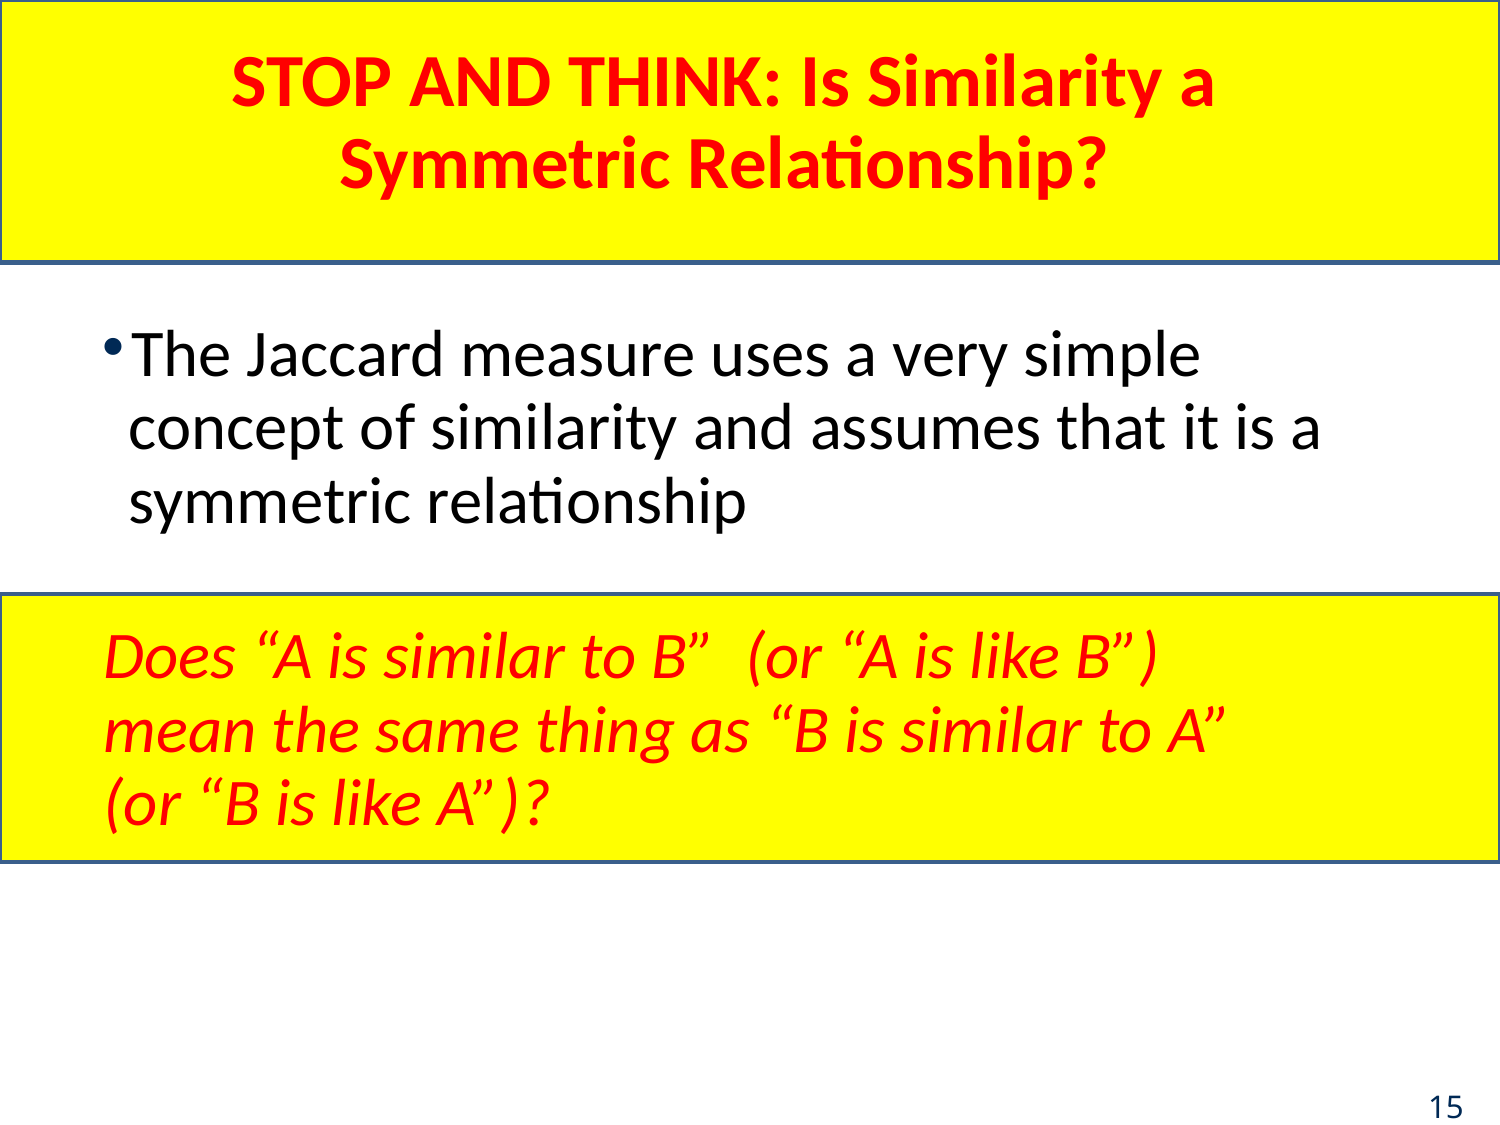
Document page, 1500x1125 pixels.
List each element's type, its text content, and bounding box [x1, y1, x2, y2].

text_box Does “A is similar to B” (or “A is like B”) mean the same thing as “B is similar to A” (or “B is like A”)? [88, 612, 1375, 848]
text_box The Jaccard measure uses a very simple concept of similarity and assumes that it is a symmetric relationship [87, 310, 1400, 591]
title STOP AND THINK: Is Similarity a Symmetric Relationship? [50, 24, 1400, 221]
text_box [0, 592, 1500, 864]
text_box [0, 0, 1500, 265]
text_box 15 [1438, 1081, 1454, 1119]
